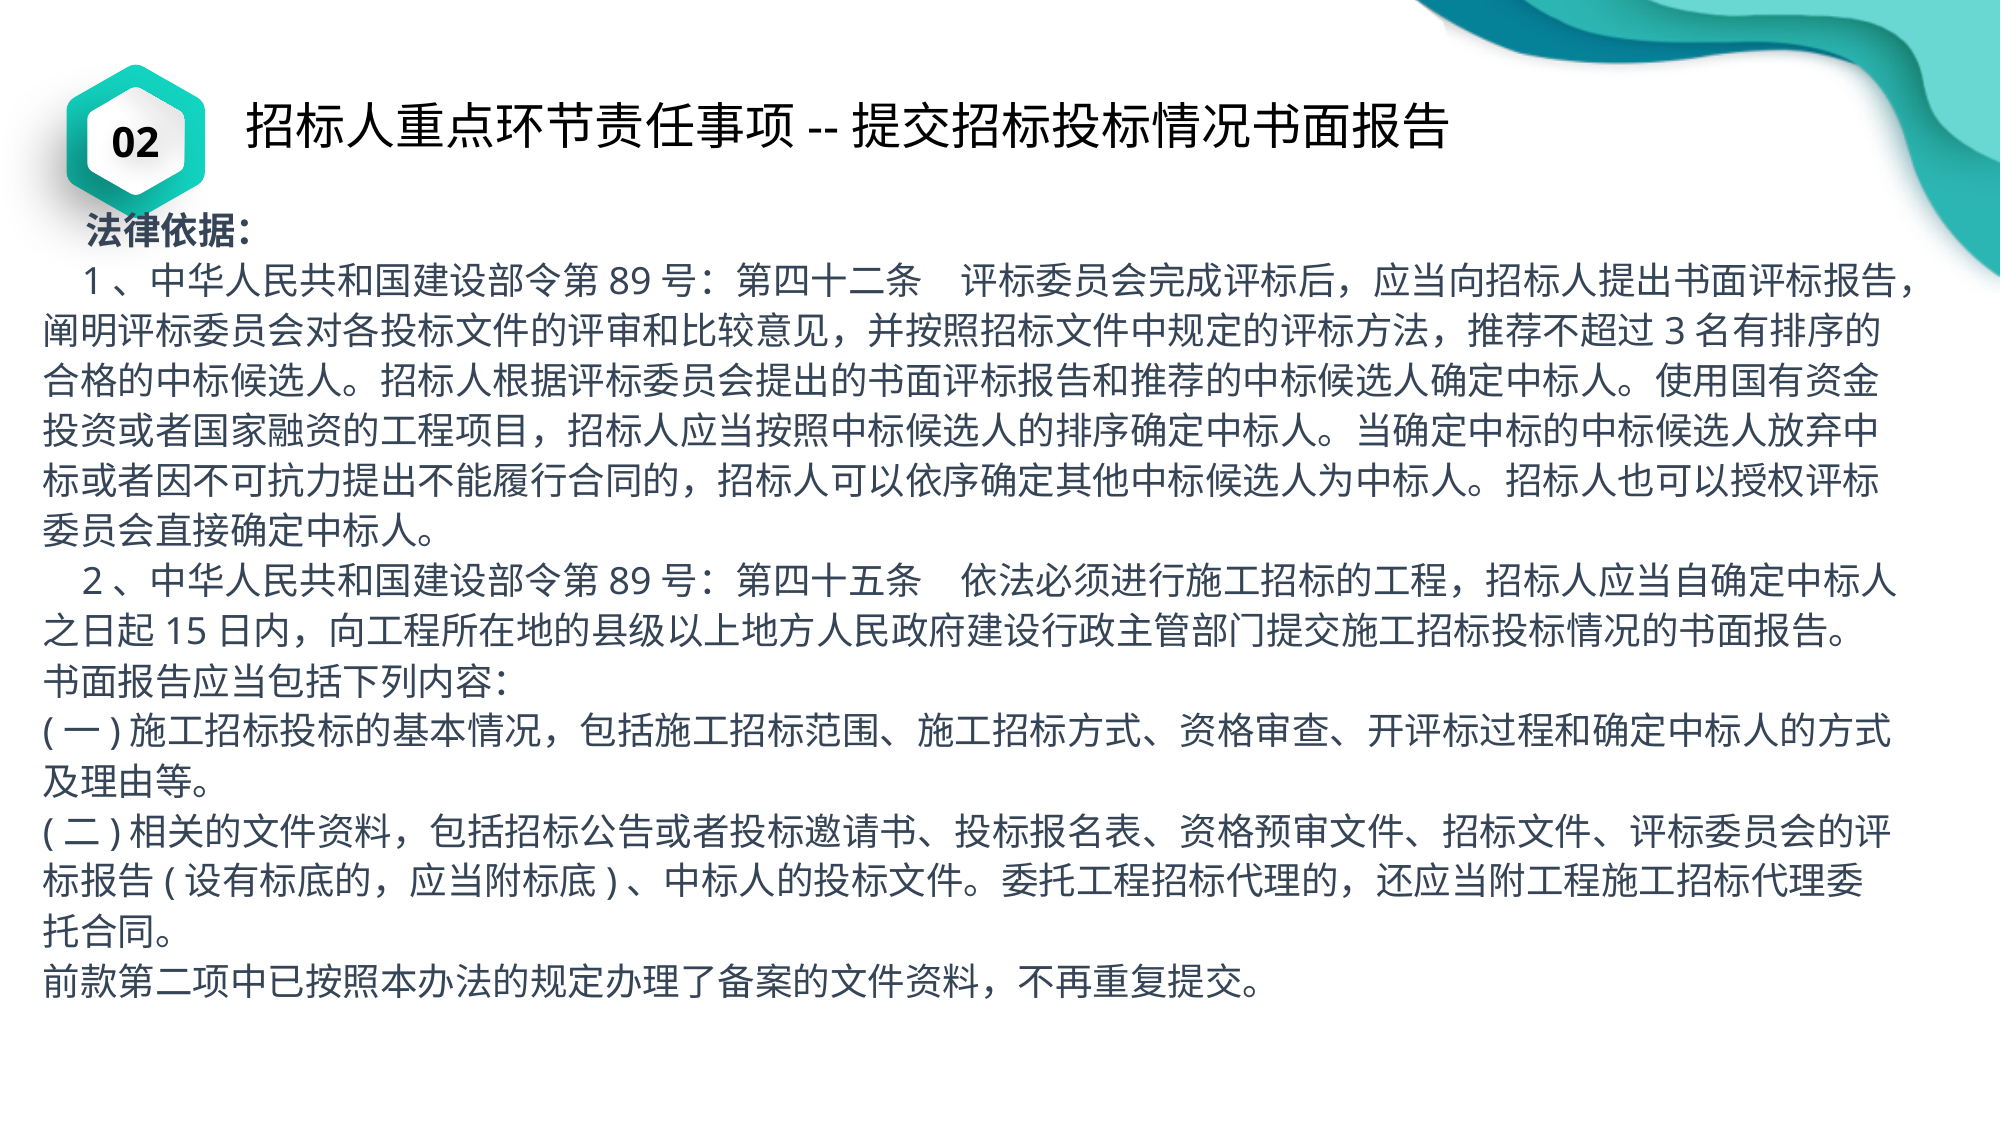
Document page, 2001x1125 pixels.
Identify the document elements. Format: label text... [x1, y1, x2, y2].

text_box 招标人重点环节责任事项--提交招标投标情况书面报告 [230, 87, 1861, 163]
text_box 法律依据： 1、中华人民共和国建设部令第89号：第四十二条 评标委员会完成评标后，应当向招标人提出书面评标报告，阐明评标委员会对各投标文件的评审和比较意见，并按照招标文件中规定的评标方法，推荐不超过3名有排序的合格的中标候选人。招标人根据评标委员会提出的书面评标报告和推荐的中标候选人确定中标人。使用国有资金投资或者国家融资的工程项目，招标人应当按照中标候选人的排序确定中标人。当确定中标的中标候选人放弃中标或者因不可抗力提出不能履行合同的，招标人可以依序确定其他中标候选人为中标人。招标人也可以授权评标委员会直接确定中标人。 2、中华人民共和国建设部令第89号：第四十五条 依法必须进行施工招标的工程，招标人应当自确定中标人之日起15日内，向工程所在地的县级以上地方人民政府建设行政主管部门提交施工招标投标情况的书面报告。书面报告应当包括下列内容： (一)施工招标投标的基本情况，包括施工招标范围、施工招标方式、资格审查、开评标过程和确定中标人的方式及理由等。 (二)相关的文件资料，包括招标公告或者投标邀请书、投标报名表、资格预审文件、招标文件、评标委员会的评标报告(设有标底的，应当附标底)、中标人的投标文件。委托工程招标代理的，还应当附工程施工招标代理委托合同。 前款第二项中已按照本办法的规定办理了备案的文件资料，不再重复提交。 [28, 194, 1915, 1015]
picture [1377, 0, 2000, 293]
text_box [66, 64, 205, 218]
